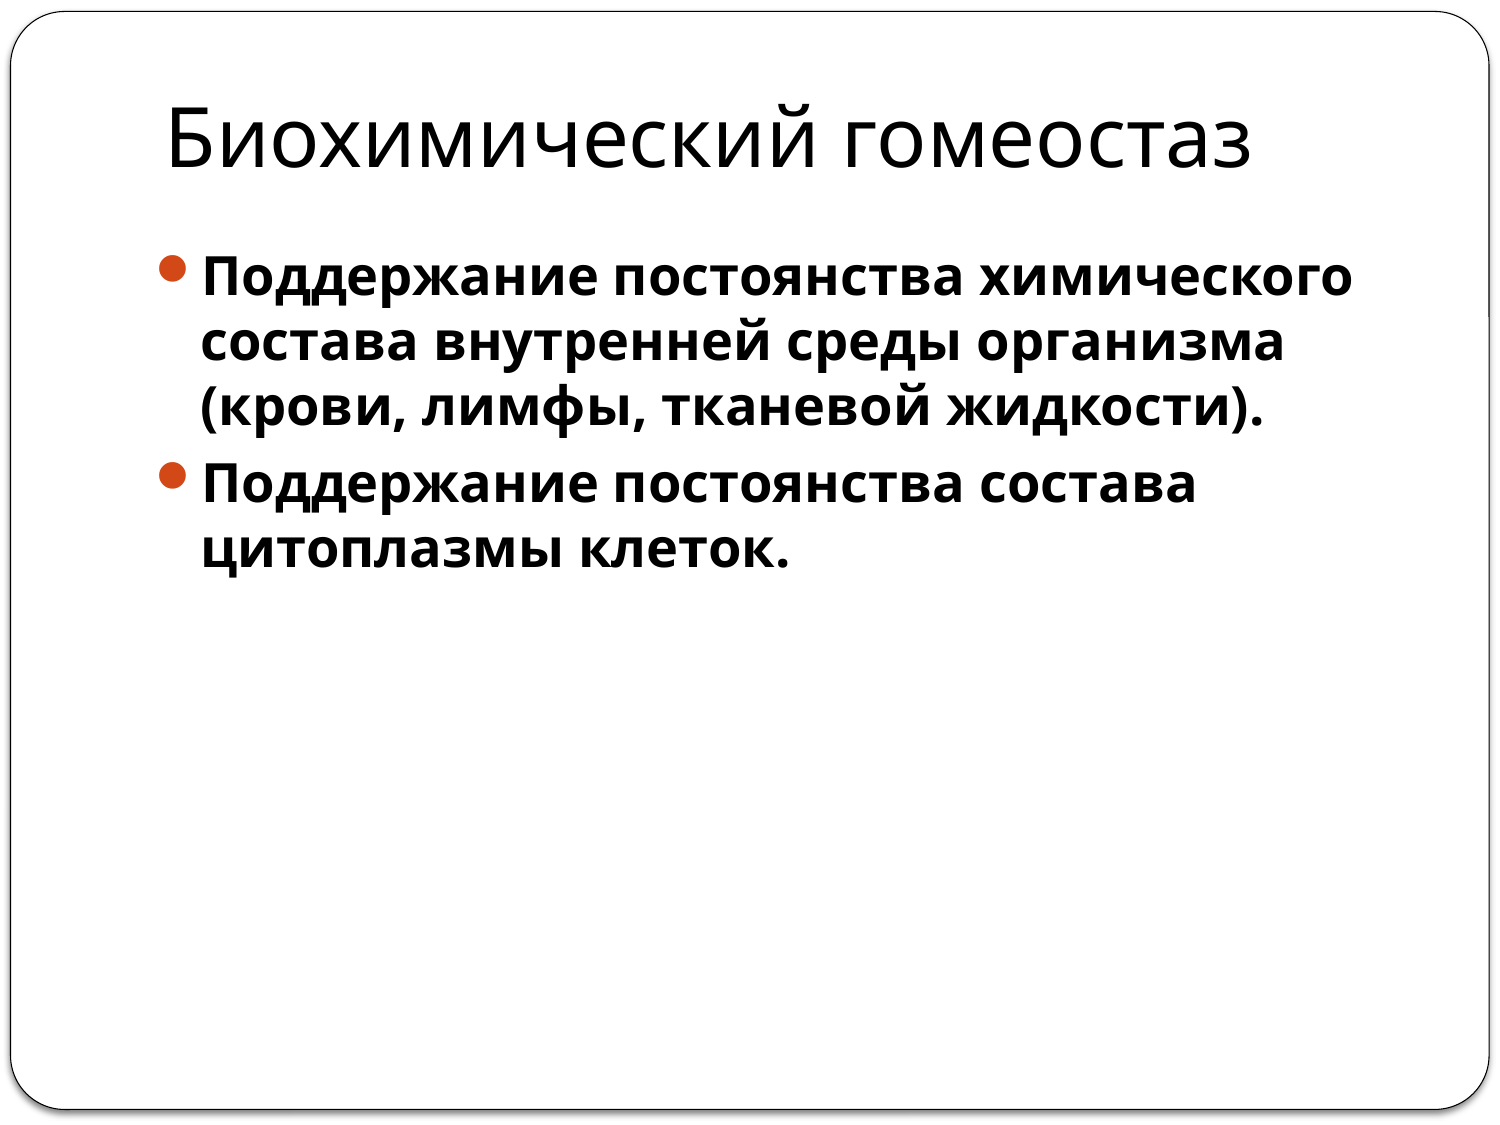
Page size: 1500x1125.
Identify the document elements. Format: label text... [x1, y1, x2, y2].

title Биохимический гомеостаз [150, 45, 1425, 200]
list Поддержание постоянства химического состава внутренней среды организма (крови, лимфы, тканевой жидкости). Поддержание постоянства состава цитоплазмы клеток. [140, 234, 1416, 985]
